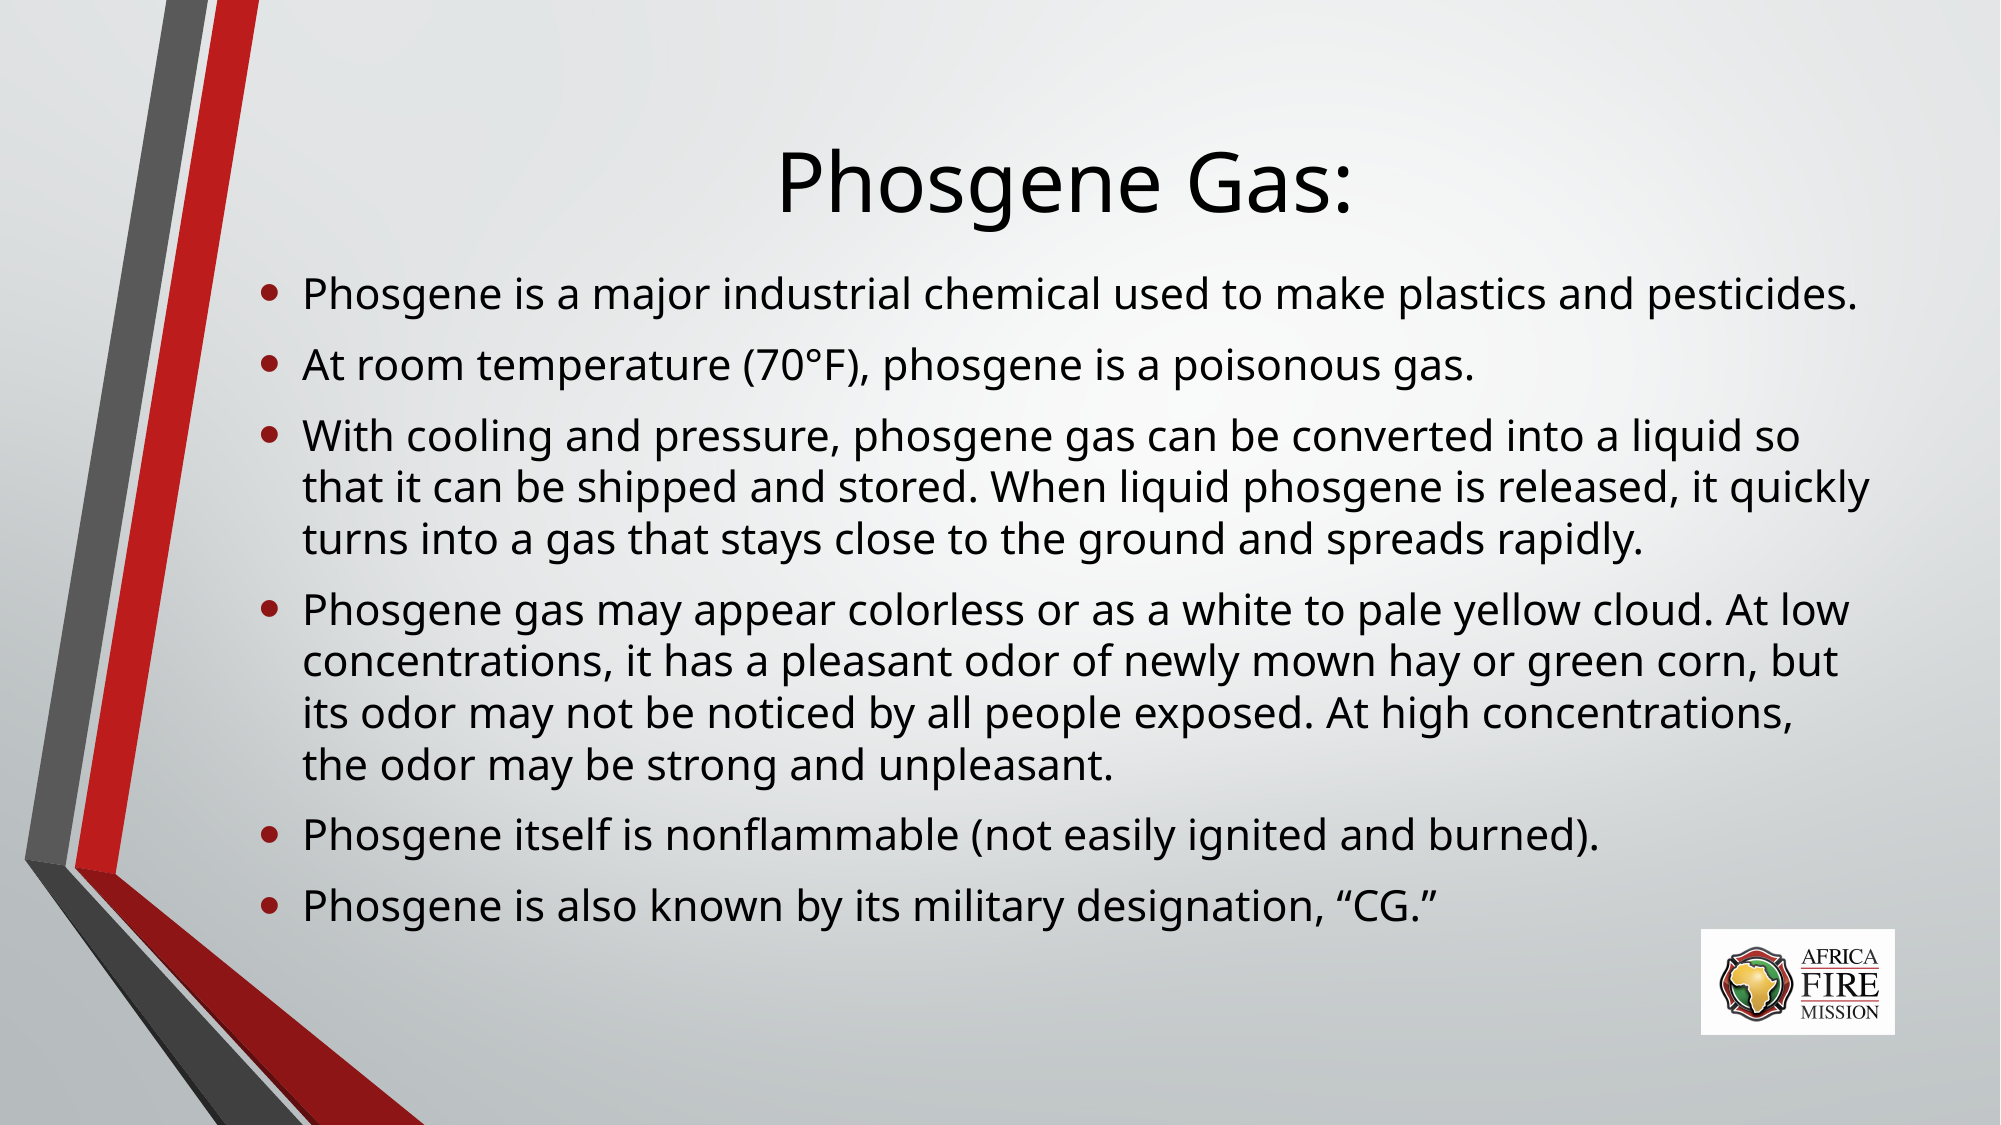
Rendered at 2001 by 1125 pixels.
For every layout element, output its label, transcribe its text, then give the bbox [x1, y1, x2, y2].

list Phosgene is a major industrial chemical used to make plastics and pesticides. At room temperature (70°F), phosgene is a poisonous gas. With cooling and pressure, phosgene gas can be converted into a liquid so that it can be shipped and stored. When liquid phosgene is released, it quickly turns into a gas that stays close to the ground and spreads rapidly. Phosgene gas may appear colorless or as a white to pale yellow cloud. At low concentrations, it has a pleasant odor of newly mown hay or green corn, but its odor may not be noticed by all people exposed. At high concentrations, the odor may be strong and unpleasant. Phosgene itself is nonflammable (not easily ignited and burned). Phosgene is also known by its military designation, “CG.” [243, 246, 1887, 950]
picture [1701, 929, 1895, 1035]
title Phosgene Gas: [243, 112, 1887, 246]
